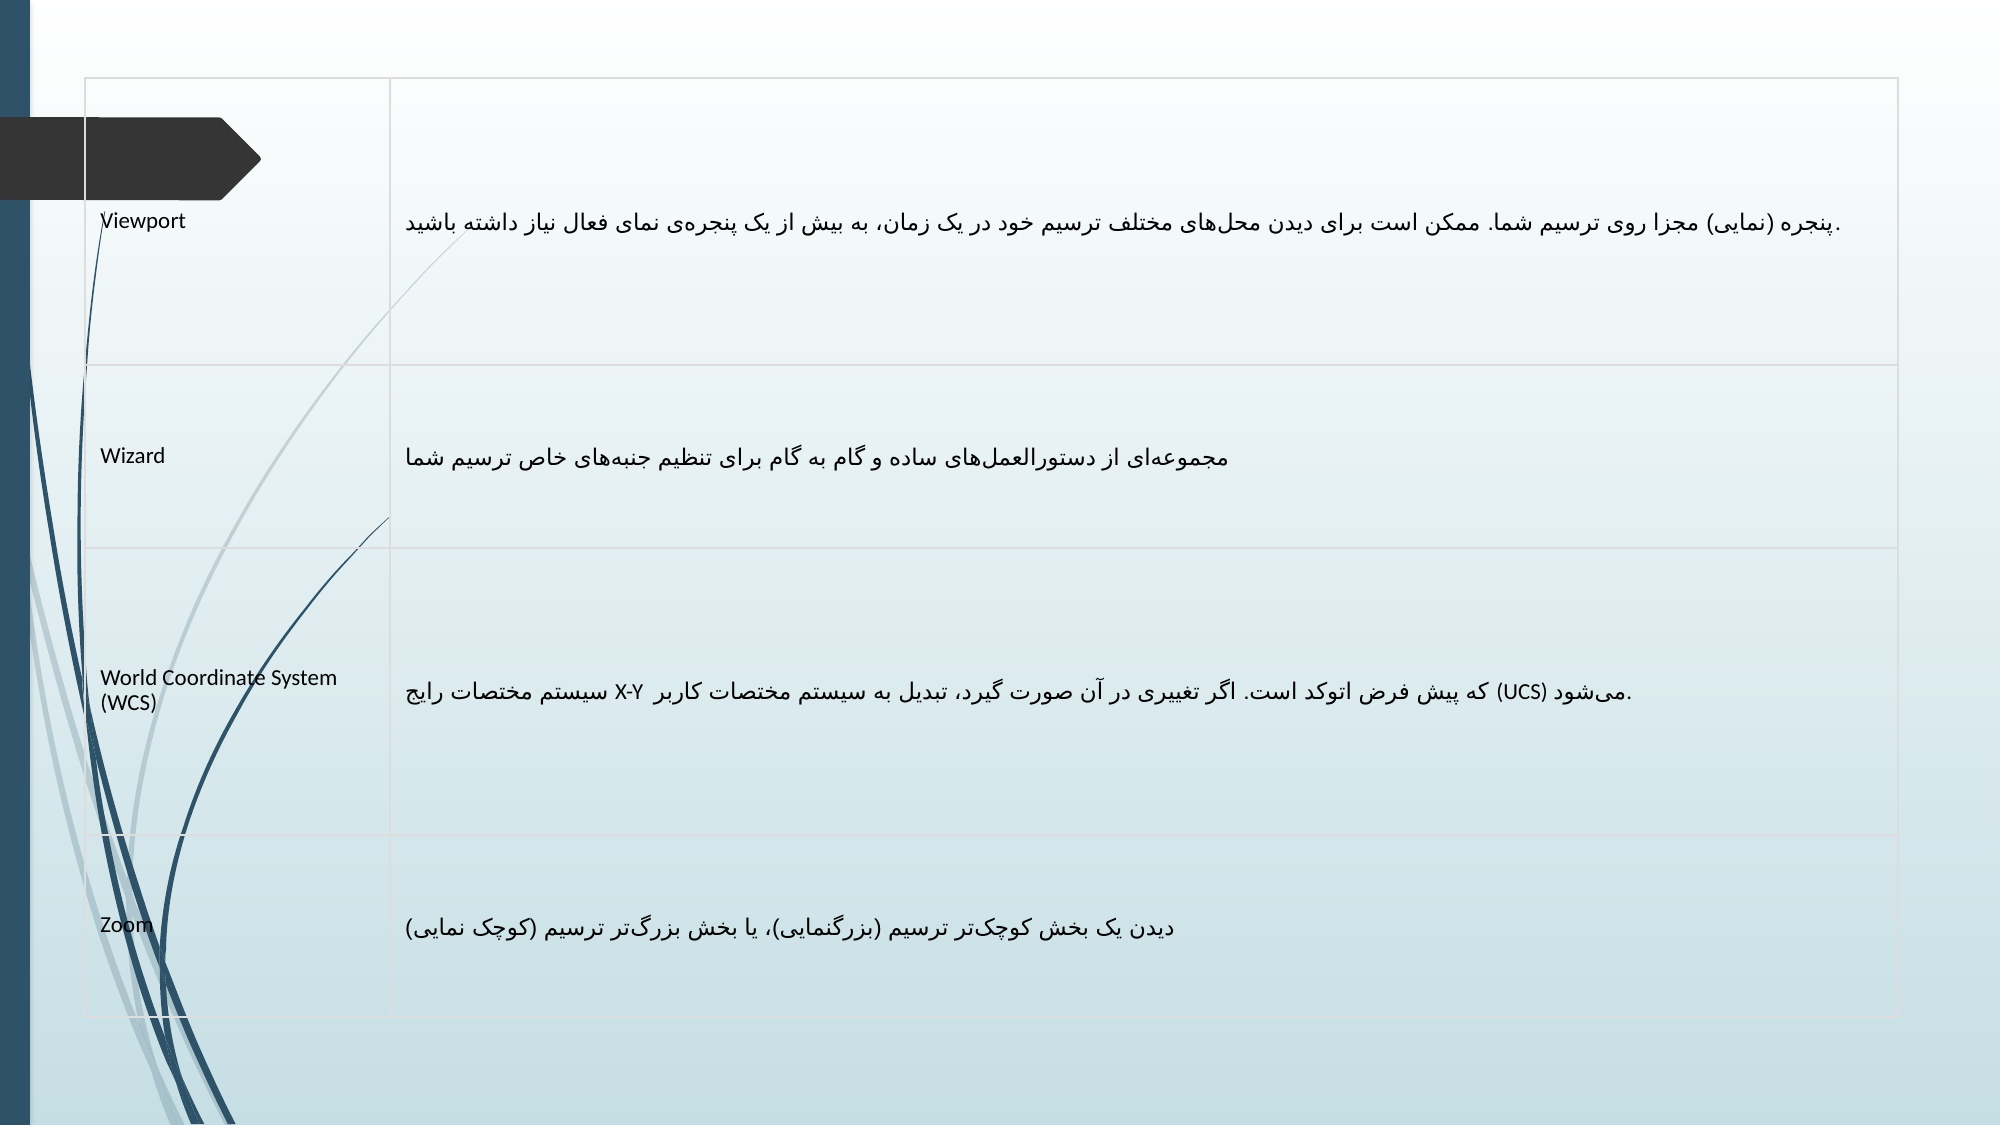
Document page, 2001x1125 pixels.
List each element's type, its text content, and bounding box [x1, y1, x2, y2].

table_cell Zoom [86, 836, 389, 1016]
table_cell مجموعه‌ای از دستورالعمل‌های ساده و گام به گام برای تنظیم جنبه‌های خاص ترسیم شما [391, 366, 1897, 547]
table_cell Wizard [86, 366, 389, 547]
table_cell دیدن یک بخش کوچک‌تر ترسیم (بزرگنمایی)، یا بخش بزرگ‌تر ترسیم (کوچک نمایی) [391, 836, 1897, 1016]
table_cell World Coordinate System (WCS) [86, 549, 389, 834]
table_header پنجره (نمایی) مجزا روی ترسیم شما. ممکن است برای دیدن محل‌های مختلف ترسیم خود در یک زمان، به بیش از یک پنجره‌ی نمای فعال نیاز داشته باشید. [391, 79, 1897, 364]
table_cell سیستم مختصات رایج X-Y که پیش فرض اتوکد است. اگر تغییری در آن صورت گیرد، تبدیل به سیستم مختصات کاربر (UCS) می‌شود. [391, 549, 1897, 834]
table_header Viewport [86, 79, 389, 364]
